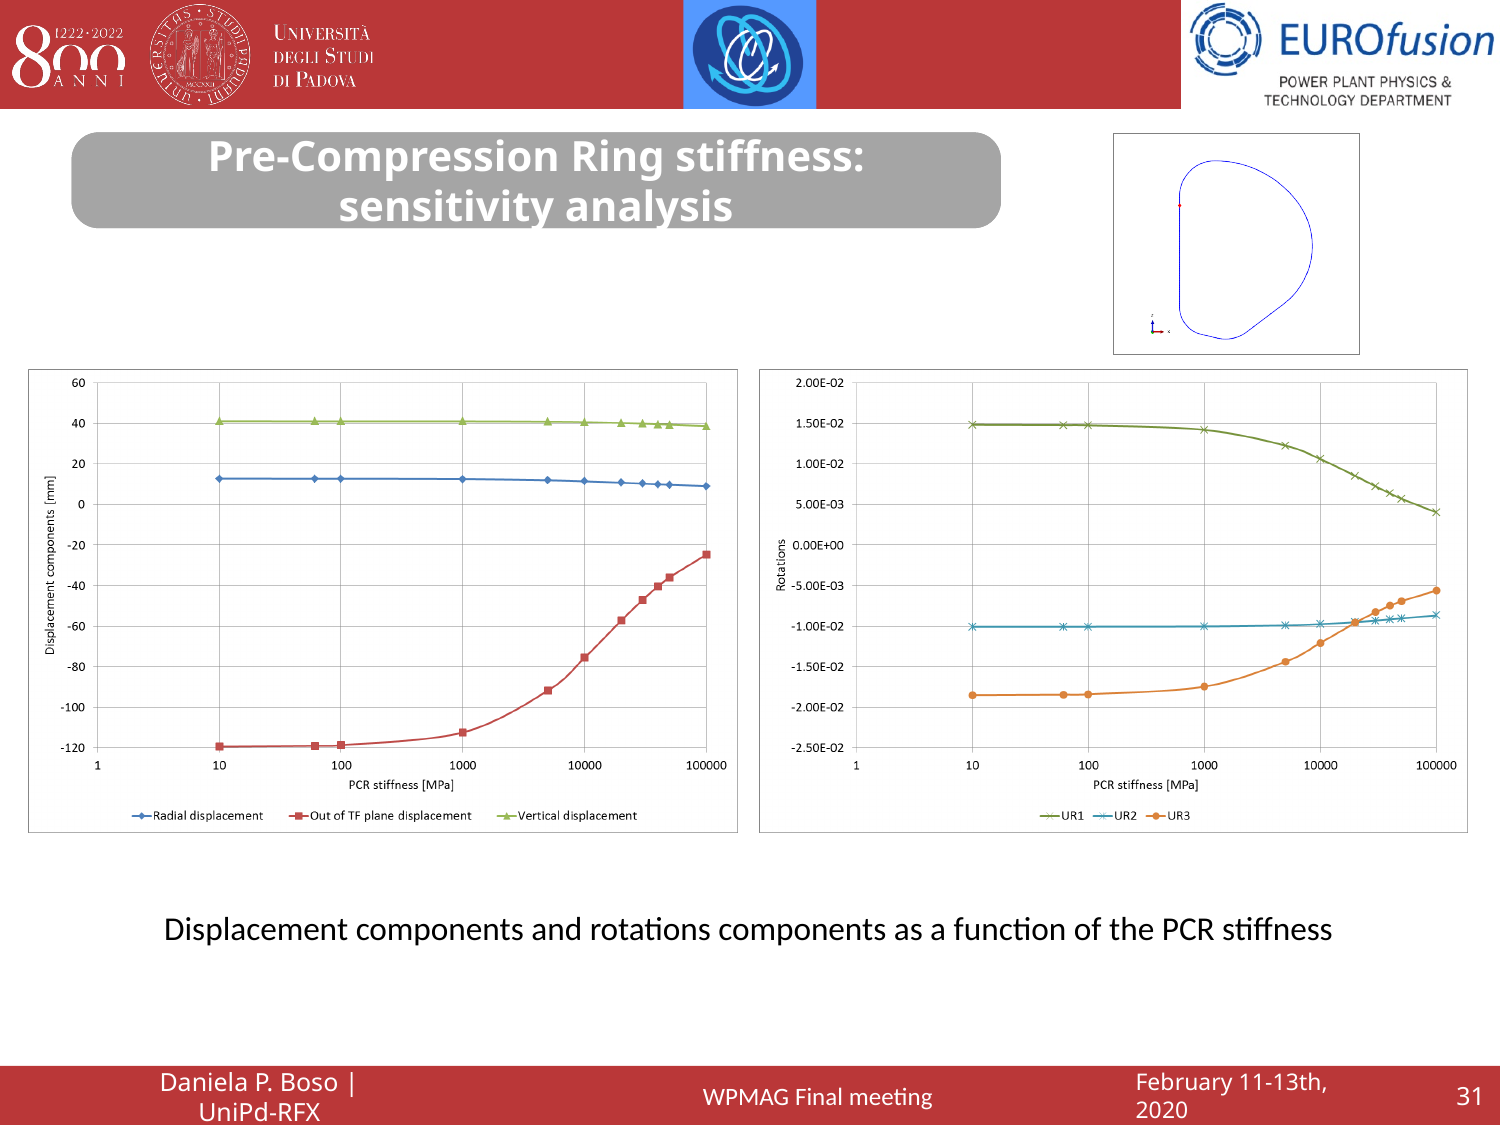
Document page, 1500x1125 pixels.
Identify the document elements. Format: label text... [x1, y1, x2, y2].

text_box [1113, 132, 1360, 356]
text_box Displacement components and rotations components as a function of the PCR stiffness [94, 900, 1404, 955]
picture [1113, 147, 1348, 350]
picture [1181, 0, 1500, 110]
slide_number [1120, 1065, 1388, 1125]
slide_number 31 [1388, 1067, 1500, 1125]
picture [759, 369, 1468, 833]
text_box Pre-Compression Ring stiffness: sensitivity analysis [71, 132, 1001, 229]
picture [28, 369, 738, 833]
picture [683, 0, 817, 109]
footer Daniela P. Boso | UniPd-RFX [103, 1066, 416, 1125]
